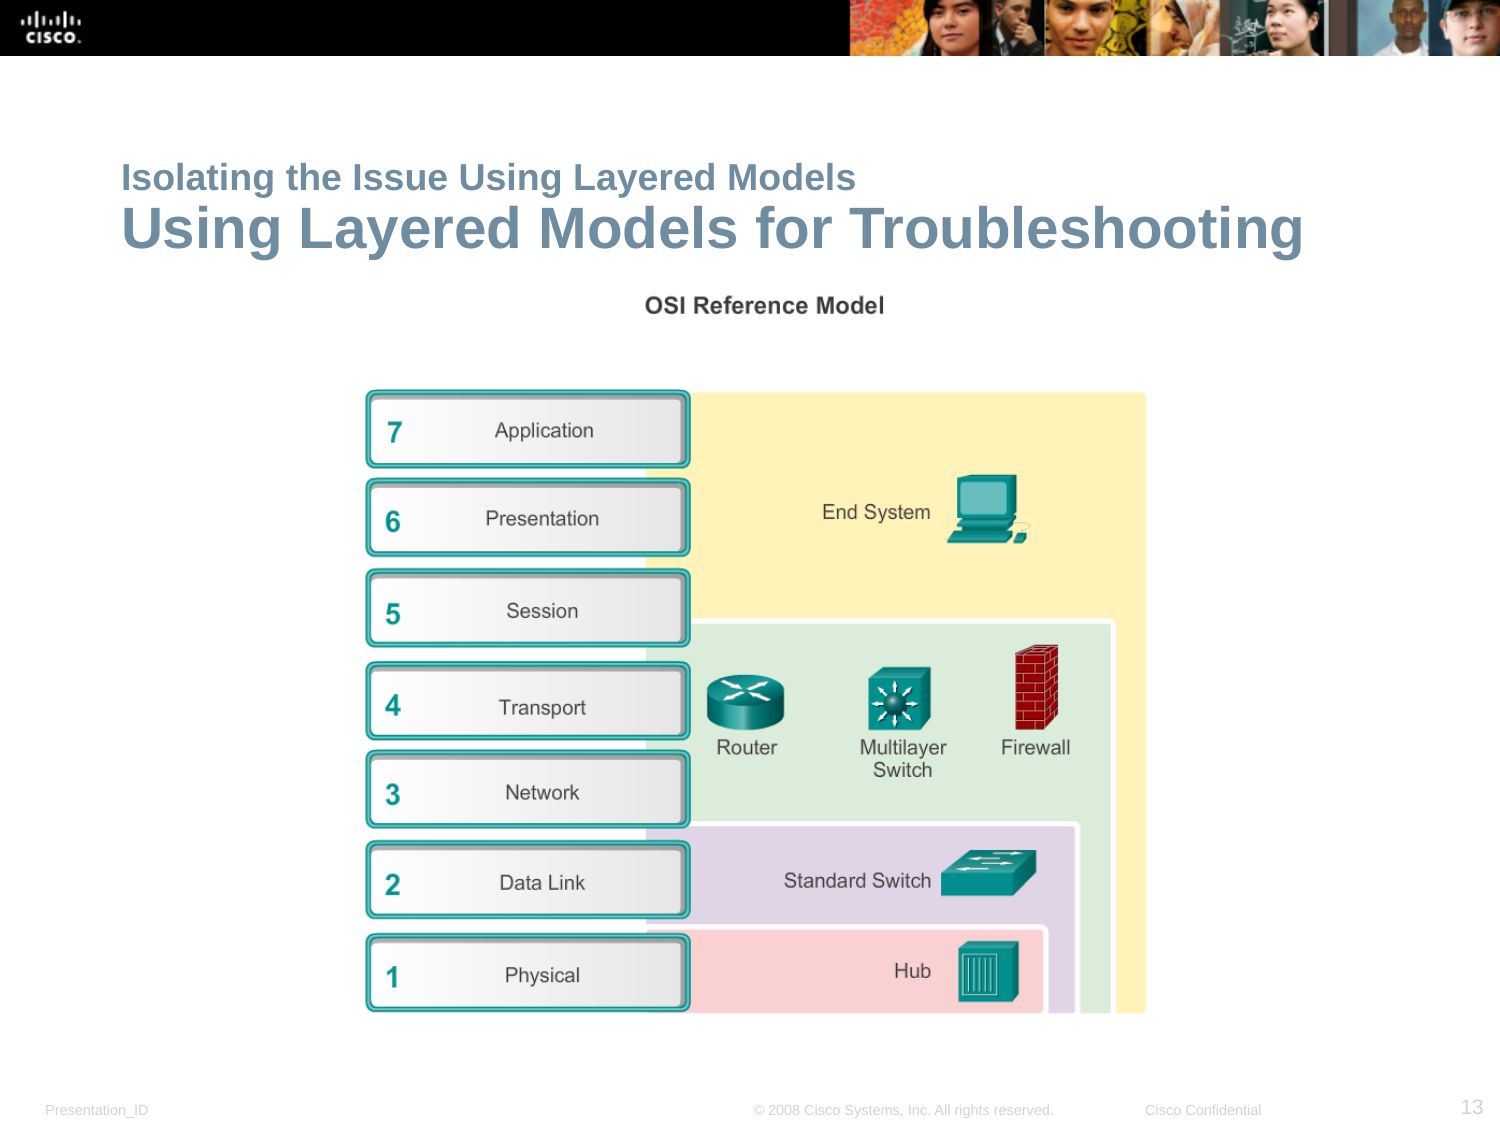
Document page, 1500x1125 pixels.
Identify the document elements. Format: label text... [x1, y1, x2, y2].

title Isolating the Issue Using Layered Models Using Layered Models for Troubleshooting [107, 130, 1444, 269]
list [107, 288, 1411, 1022]
picture [0, 0, 1500, 56]
